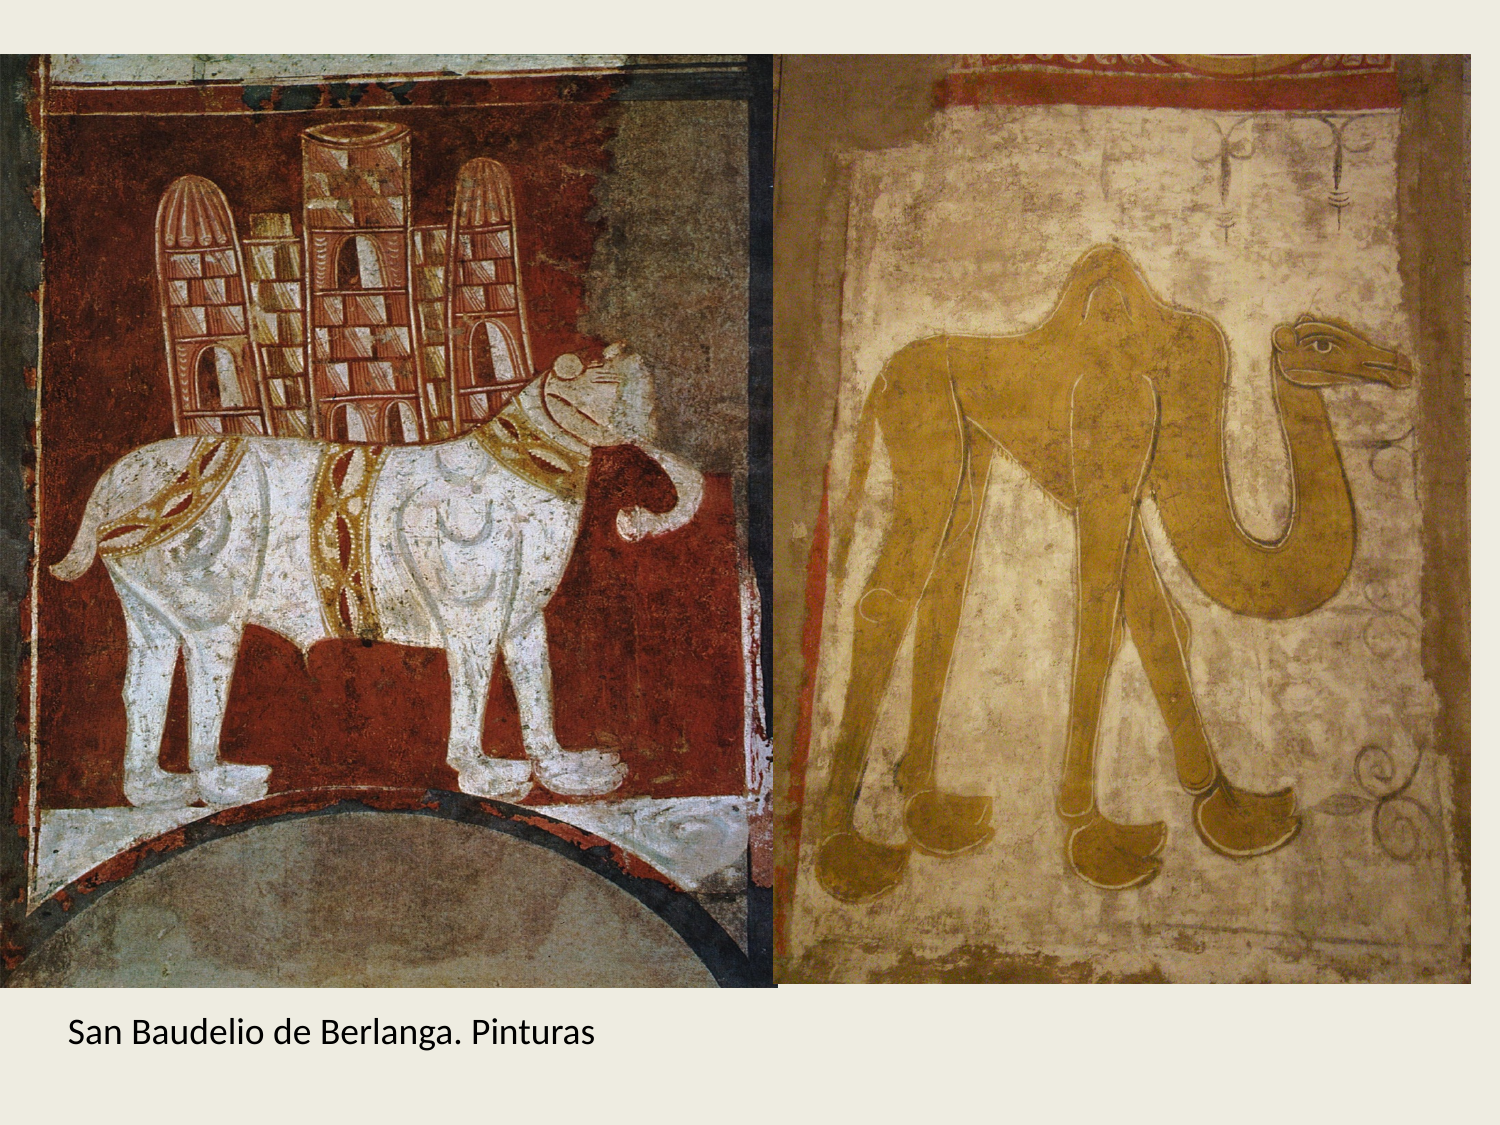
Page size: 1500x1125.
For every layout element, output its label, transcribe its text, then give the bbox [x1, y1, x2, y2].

text_box San Baudelio de Berlanga. Pinturas [53, 999, 965, 1060]
picture [0, 54, 1471, 988]
